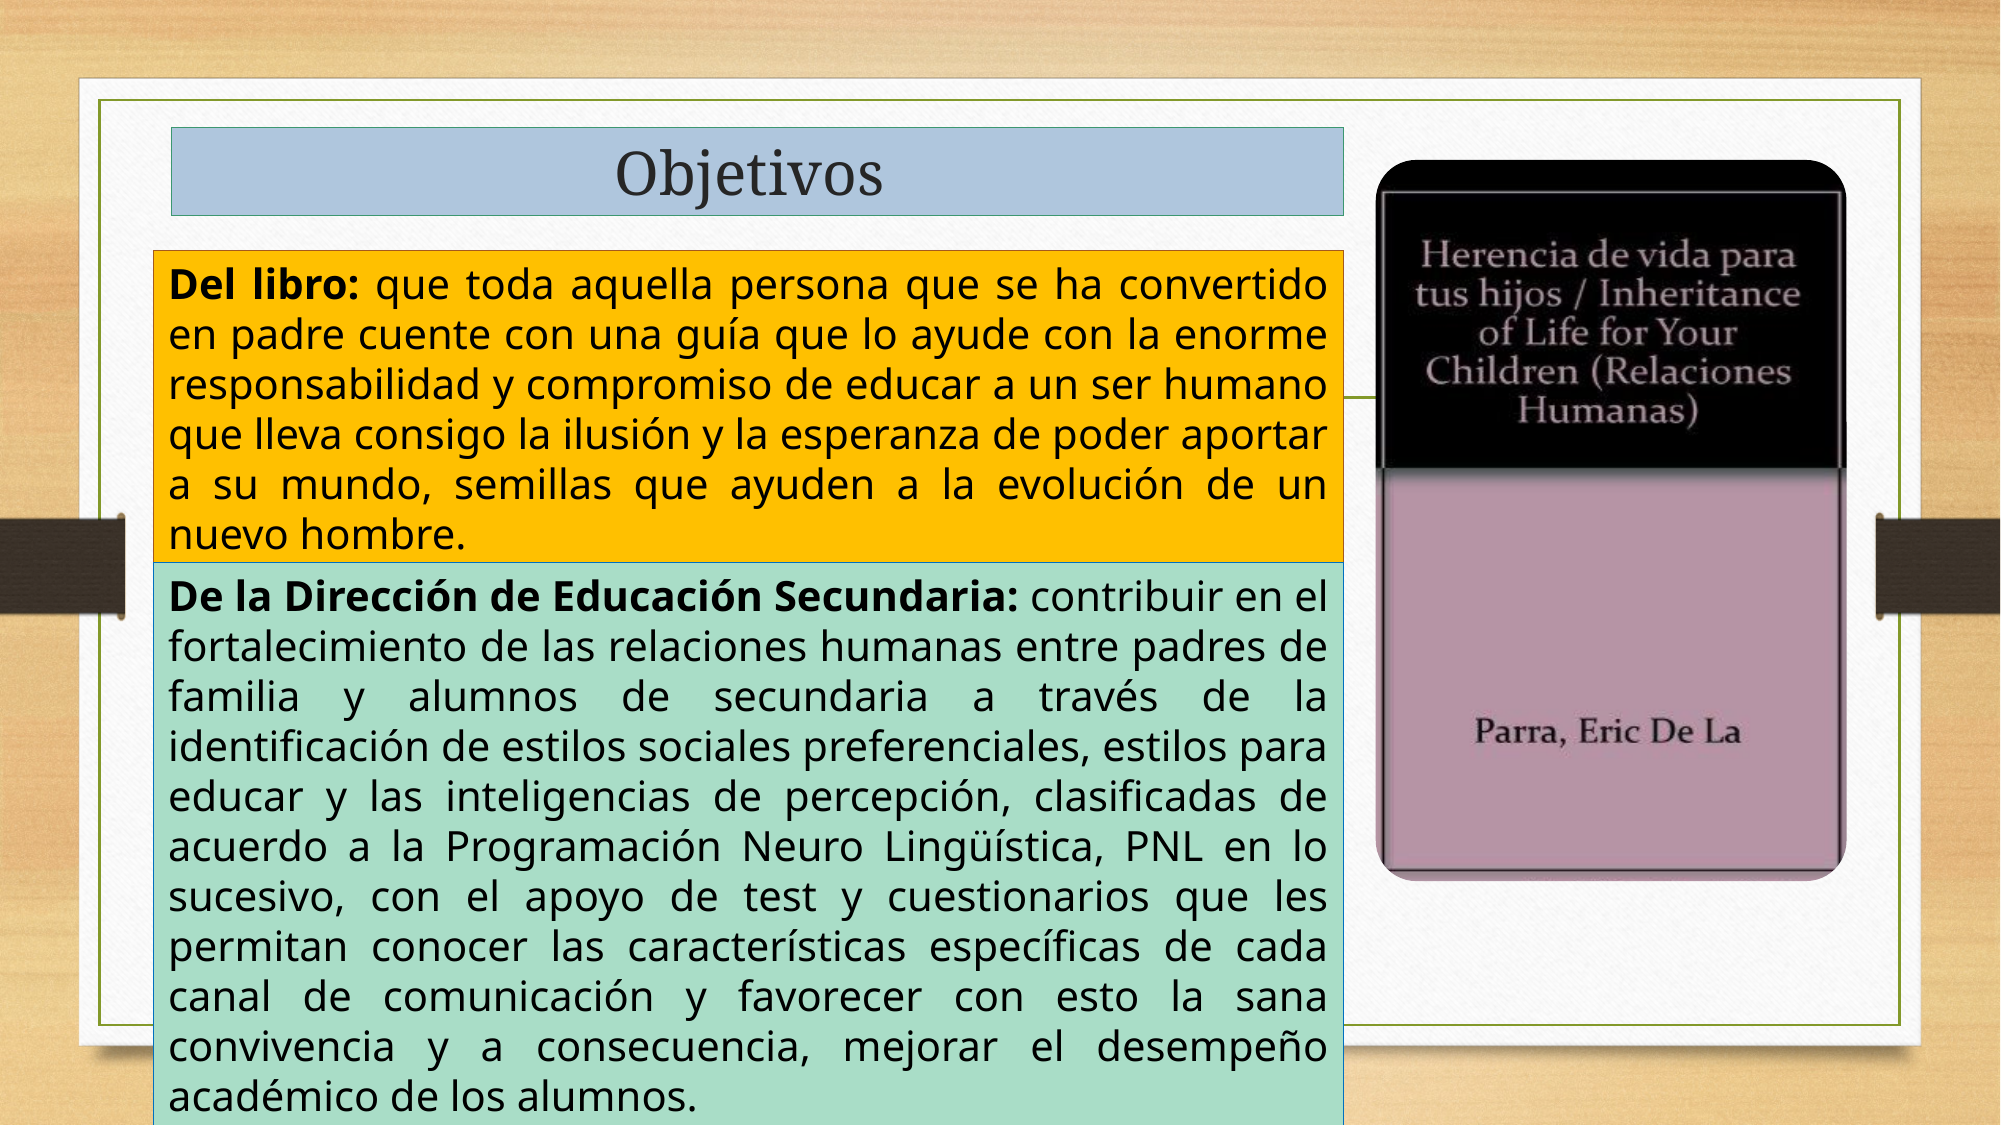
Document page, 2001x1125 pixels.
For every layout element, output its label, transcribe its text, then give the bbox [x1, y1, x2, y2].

text_box Del libro: que toda aquella persona que se ha convertido en padre cuente con una guía que lo ayude con la enorme responsabilidad y compromiso de educar a un ser humano que lleva consigo la ilusión y la esperanza de poder aportar a su mundo, semillas que ayuden a la evolución de un nuevo hombre. [153, 250, 1344, 562]
picture [0, 0, 2001, 1125]
title Objetivos [171, 127, 1344, 216]
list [1375, 159, 1847, 882]
text_box De la Dirección de Educación Secundaria: contribuir en el fortalecimiento de las relaciones humanas entre padres de familia y alumnos de secundaria a través de la identificación de estilos sociales preferenciales, estilos para educar y las inteligencias de percepción, clasificadas de acuerdo a la Programación Neuro Lingüística, PNL en lo sucesivo, con el apoyo de test y cuestionarios que les permitan conocer las características específicas de cada canal de comunicación y favorecer con esto la sana convivencia y a consecuencia, mejorar el desempeño académico de los alumnos. [153, 562, 1344, 1125]
